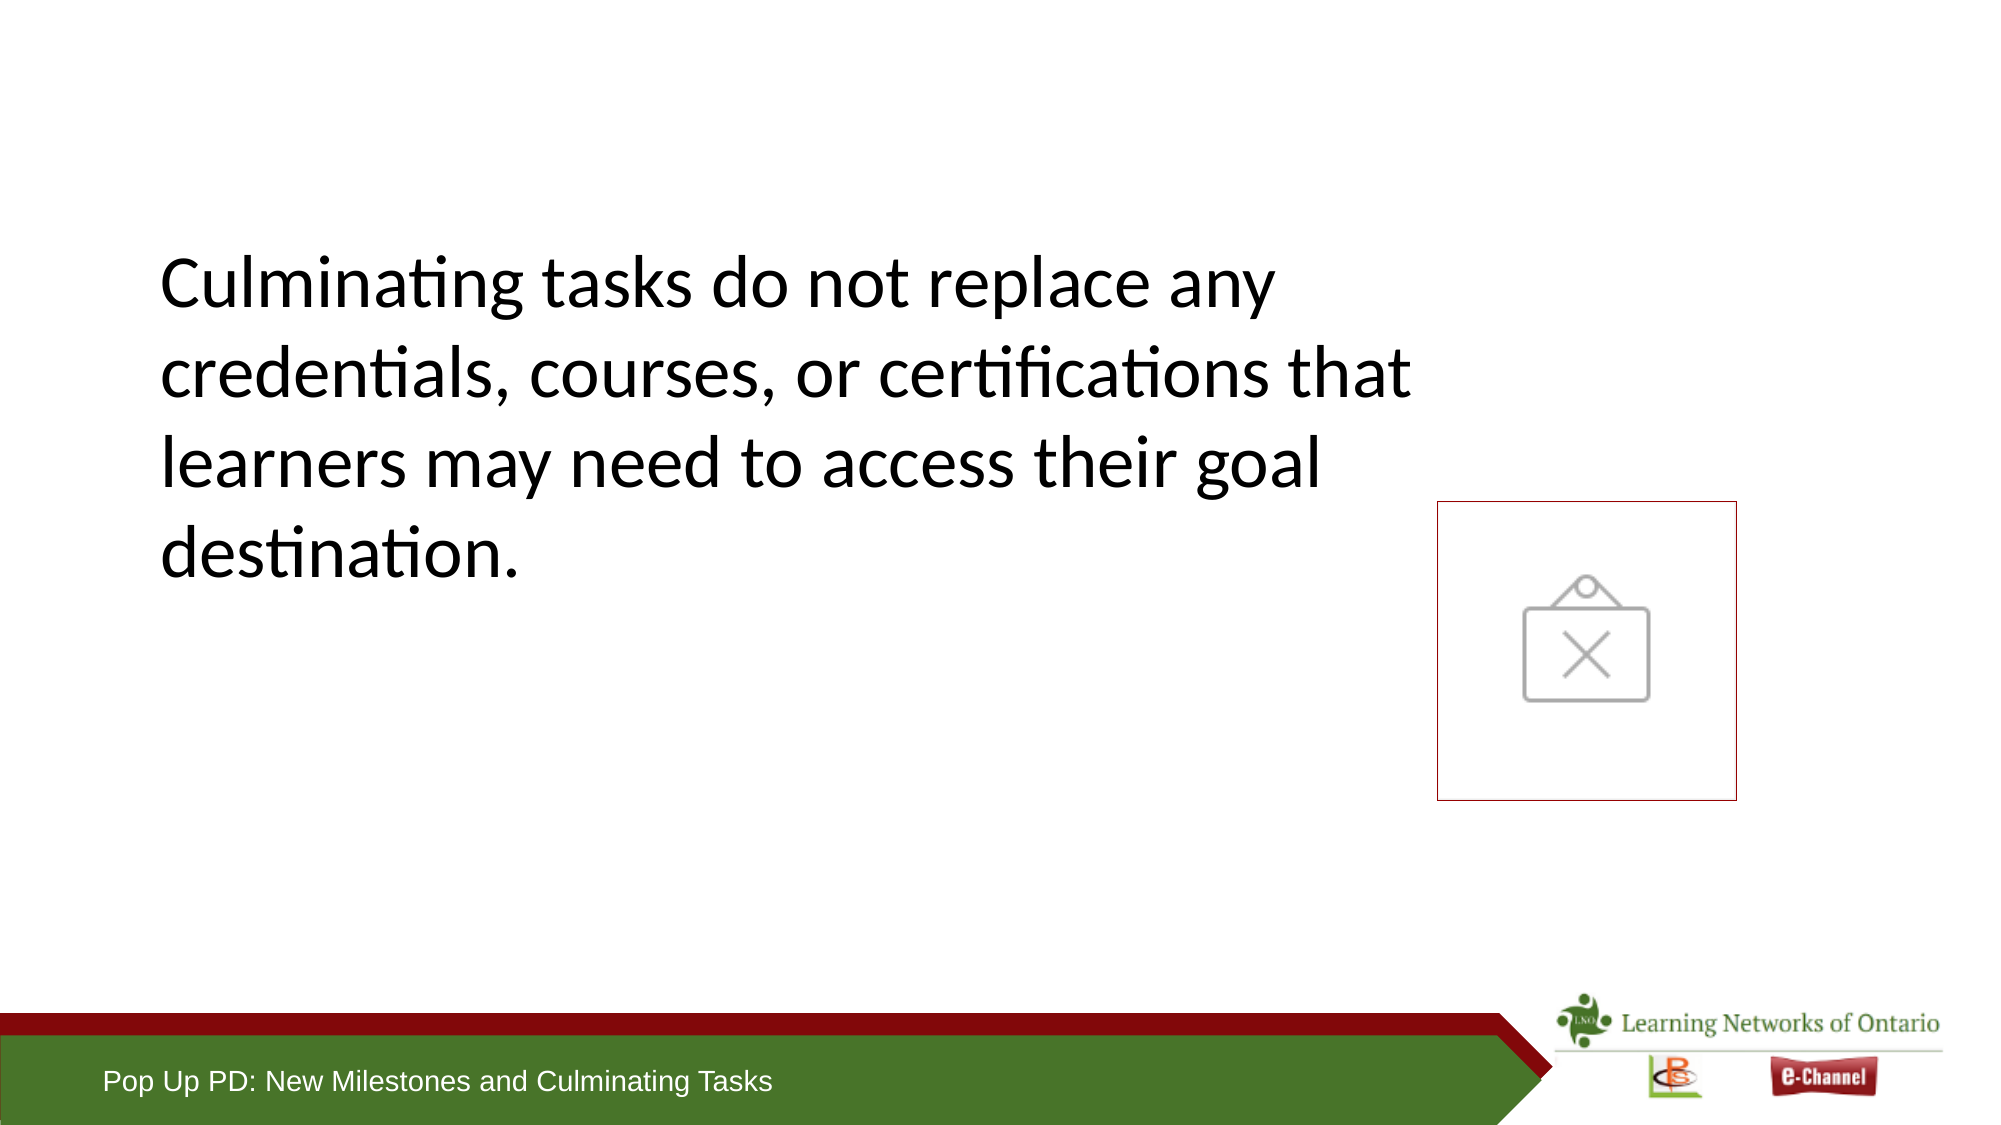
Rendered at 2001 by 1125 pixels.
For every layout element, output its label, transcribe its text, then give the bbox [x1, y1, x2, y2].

picture [1437, 500, 1737, 801]
picture [1488, 988, 1962, 1104]
text_box Culminating tasks do not replace any credentials, courses, or certifications that learners may need to access their goal destination. [145, 224, 1588, 600]
